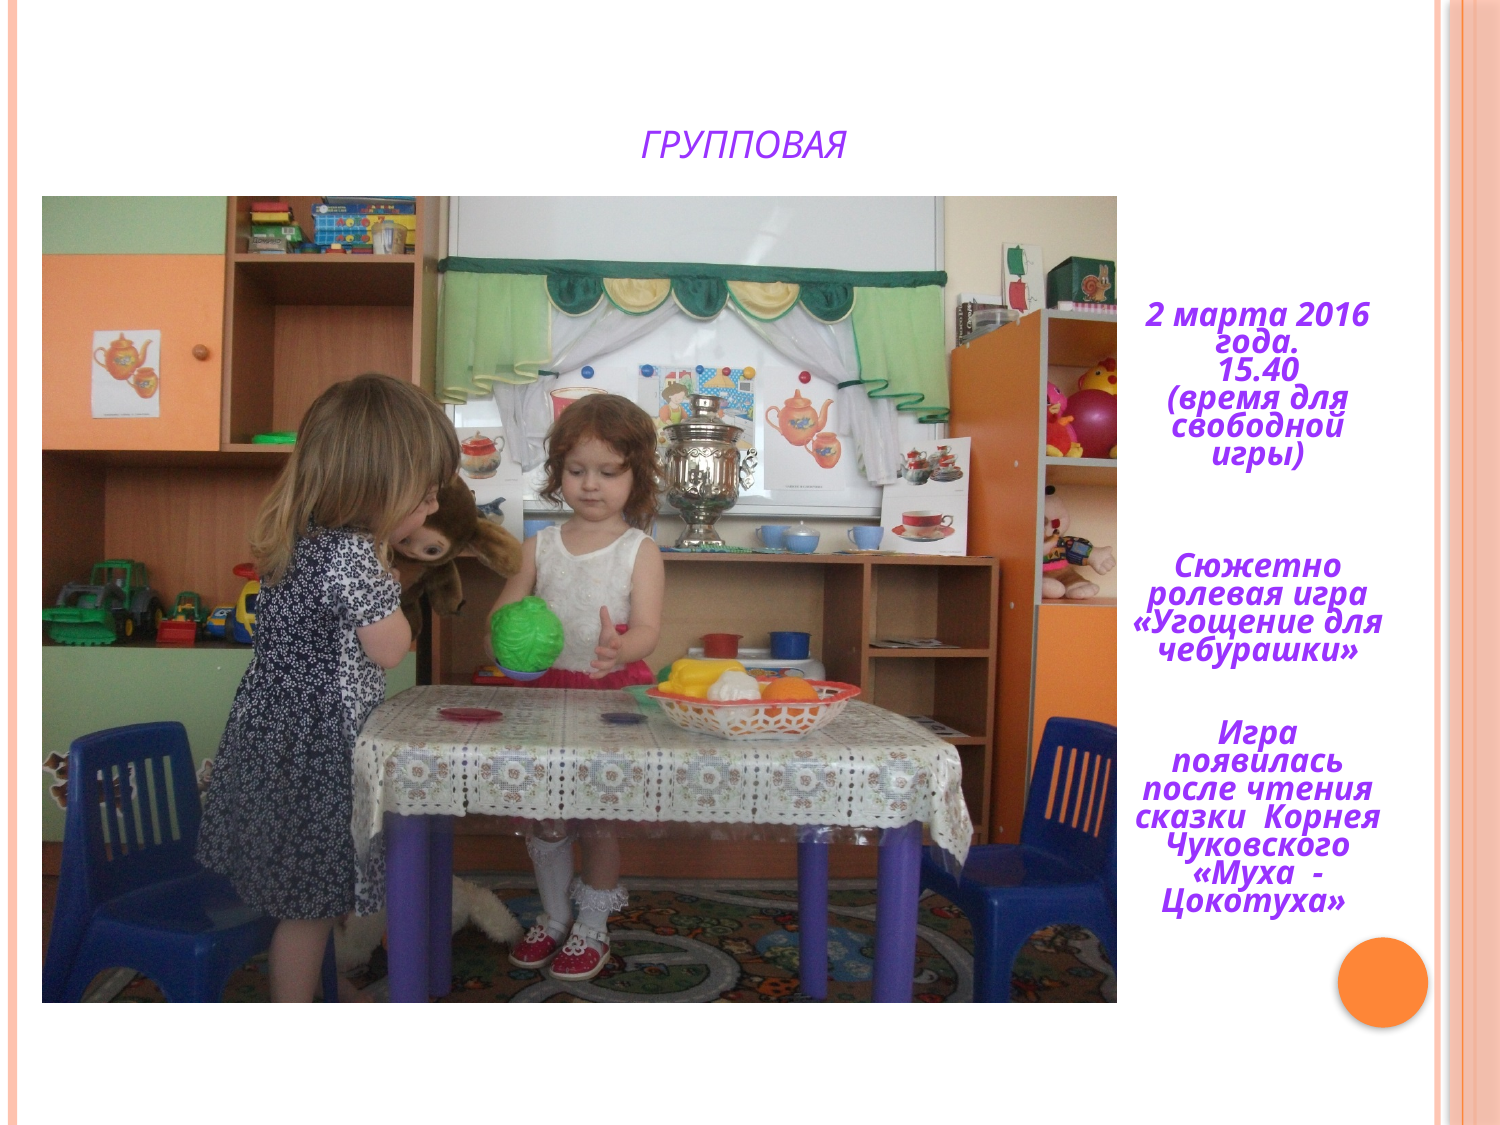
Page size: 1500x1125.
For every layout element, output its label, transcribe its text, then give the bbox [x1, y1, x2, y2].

picture [41, 195, 1118, 1003]
text_box 2 марта 2016 года. 15.40 (время для свободной игры) Сюжетно ролевая игра «Угощение для чебурашки» Игра появилась после чтения сказки Корнея Чуковского «Муха - Цокотуха» [1124, 219, 1400, 904]
title Групповая [513, 66, 904, 174]
